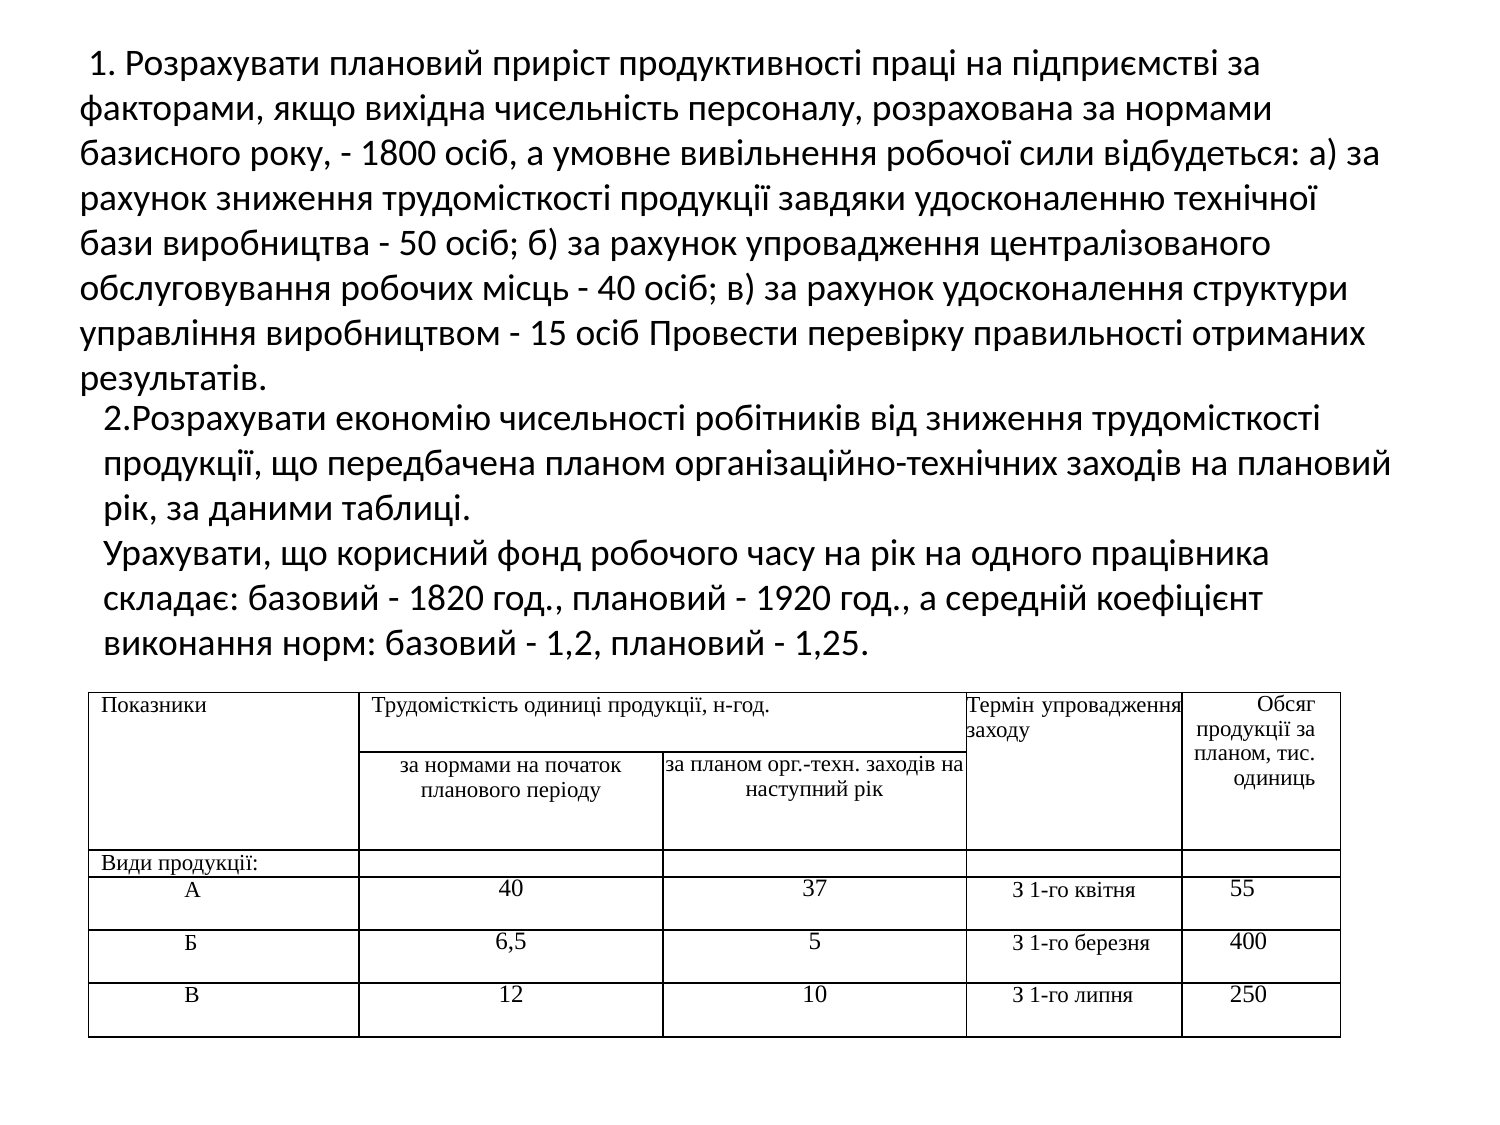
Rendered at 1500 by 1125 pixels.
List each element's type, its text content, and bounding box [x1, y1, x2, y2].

table_cell 400 [1183, 931, 1340, 982]
table_header Термін упрова­дження заходу [967, 693, 1181, 849]
table_cell А [89, 878, 358, 929]
table_cell З 1-го липня [967, 984, 1181, 1036]
table_cell Б [89, 931, 358, 982]
table_cell за планом орг.-техн. заходів на наступний рік [664, 753, 966, 849]
table_cell 12 [360, 984, 662, 1036]
table_cell 5 [664, 931, 966, 982]
text_box 1. Розрахувати плановий приріст продуктивності праці на підприємстві за факторами, якщо вихідна чисельність персоналу, розрахована за нормами базисного року, - 1800 осіб, а умовне вивільнення робочої сили відбудеться: а) за рахунок зниження трудомісткості продукції завдяки удосконаленню технічної бази виробництва - 50 осіб; б) за рахунок упровадження централізованого обслуговування робочих місць - 40 осіб; в) за рахунок удосконалення структури управління виробництвом - 15 осіб Провести перевірку правильності отриманих результатів. [64, 30, 1412, 406]
table_cell [664, 851, 966, 876]
table_cell [360, 851, 662, 876]
table_cell В [89, 984, 358, 1036]
table_cell Види продукції: [89, 851, 358, 876]
table_cell 37 [664, 878, 966, 929]
table_cell 55 [1183, 878, 1340, 929]
text_box 2.Розрахувати економію чисельності робітників від зниження трудомісткості продукції, що передбачена планом організаційно-технічних заходів на плановий рік, за даними таблиці. Урахувати, що корисний фонд робочого часу на рік на одного працівника складає: базовий - 1820 год., плановий - 1920 год., а середній коефіцієнт виконання норм: базовий - 1,2, плановий - 1,25. [88, 385, 1412, 670]
table_cell за нормами на початок планового періоду [360, 753, 662, 849]
table_header Трудомісткість одиниці продукції, н-год. [360, 693, 966, 751]
table_cell [1183, 851, 1340, 876]
table_cell З 1-го березня [967, 931, 1181, 982]
table_cell 6,5 [360, 931, 662, 982]
table_cell [967, 851, 1181, 876]
table_cell 40 [360, 878, 662, 929]
table_cell З 1-го квітня [967, 878, 1181, 929]
table_header Показники [89, 693, 358, 849]
table_cell 10 [664, 984, 966, 1036]
table_cell 250 [1183, 984, 1340, 1036]
table_header Обсяг продукції за планом, тис. одиниць [1183, 693, 1340, 849]
